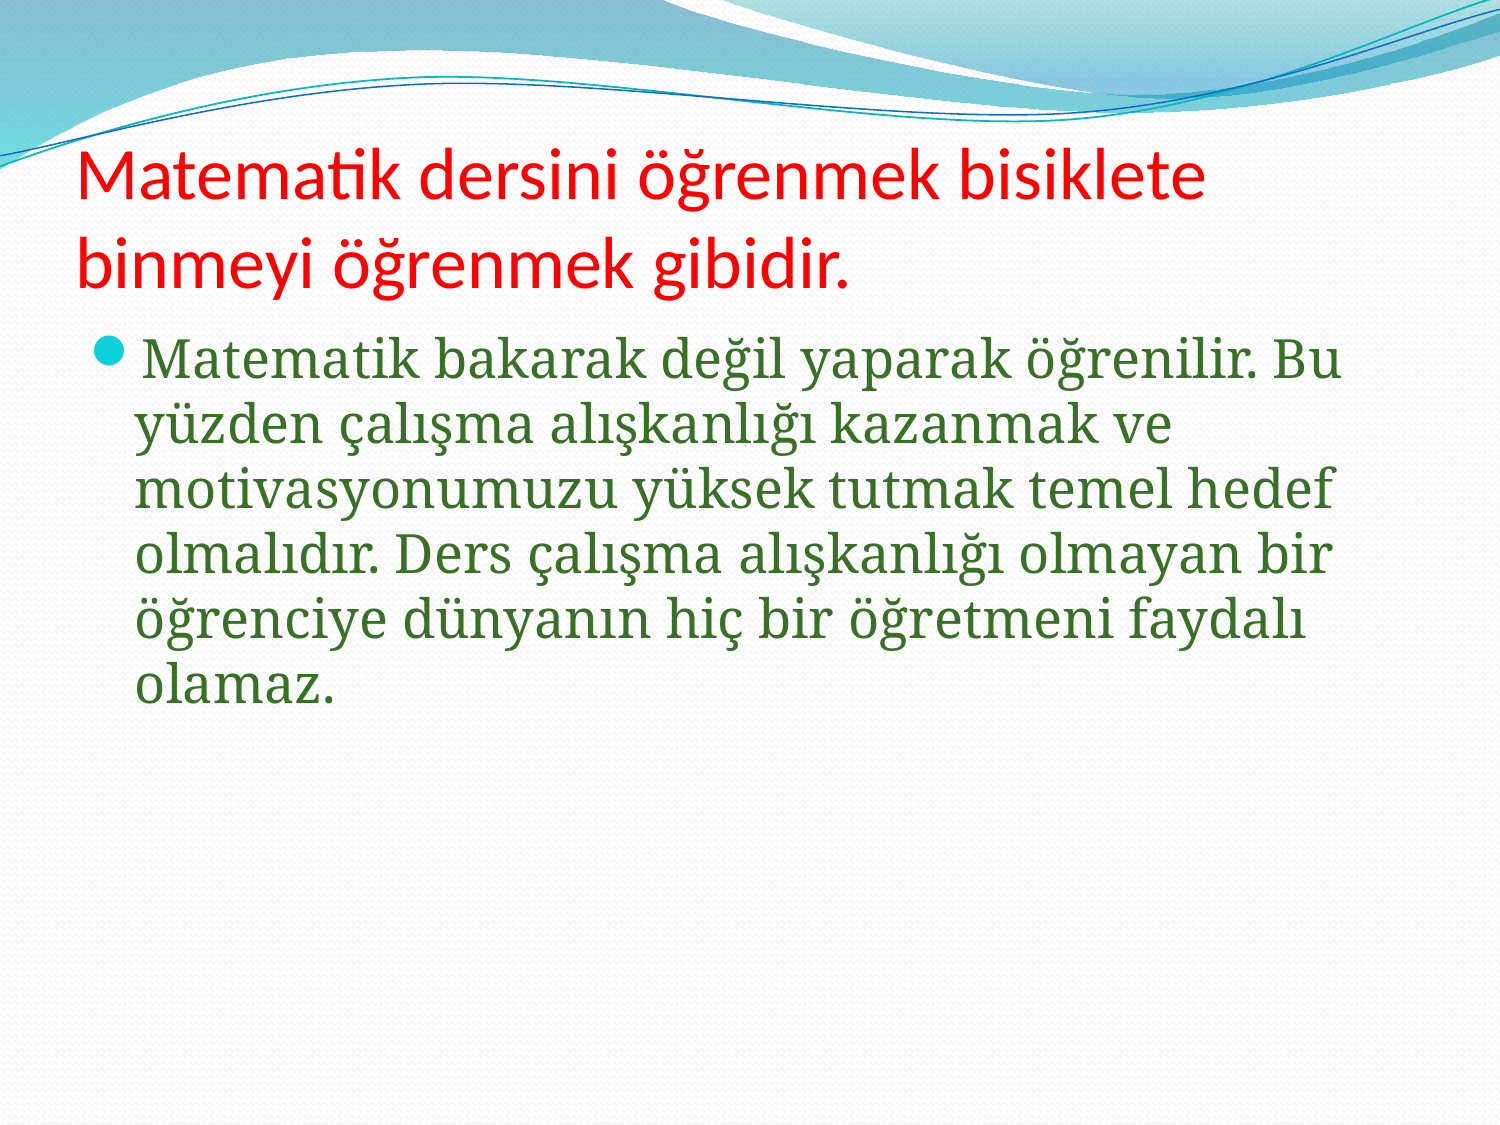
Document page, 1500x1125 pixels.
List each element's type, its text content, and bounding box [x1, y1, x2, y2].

list Matematik bakarak değil yaparak öğrenilir. Bu yüzden çalışma alışkanlığı kazanmak ve motivasyonumuzu yüksek tutmak temel hedef olmalıdır. Ders çalışma alışkanlığı olmayan bir öğrenciye dünyanın hiç bir öğretmeni faydalı olamaz. [75, 317, 1425, 1038]
title Matematik dersini öğrenmek bisiklete binmeyi öğrenmek gibidir. [75, 115, 1425, 303]
